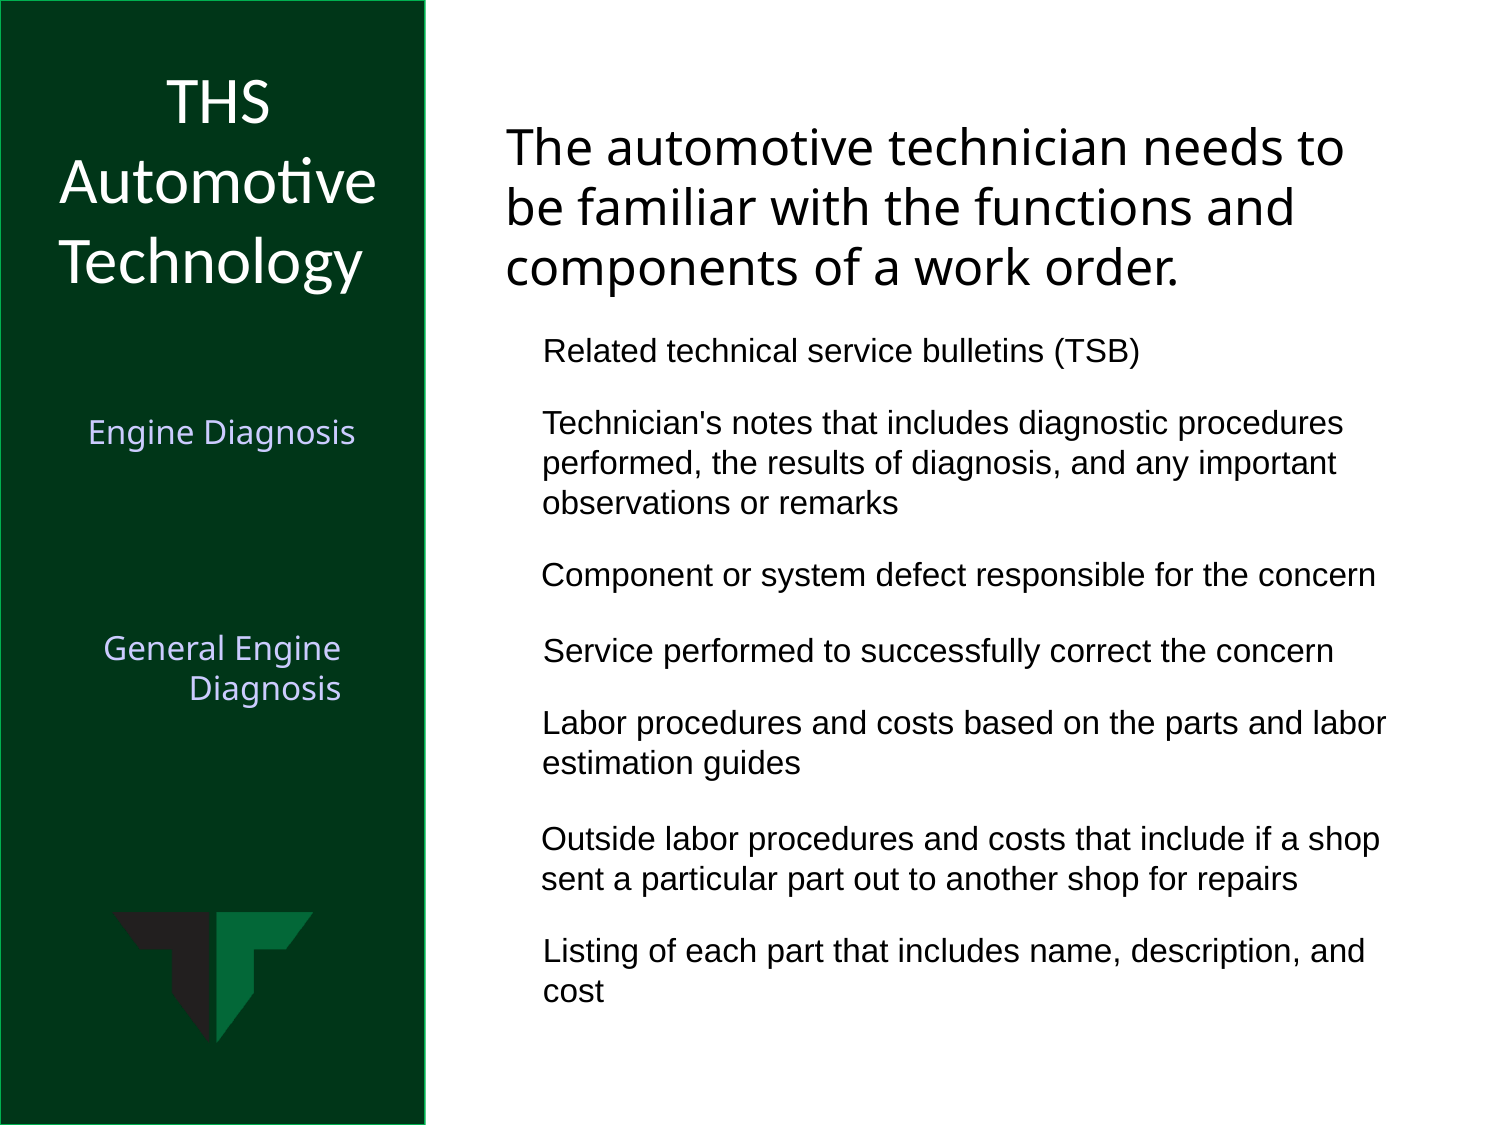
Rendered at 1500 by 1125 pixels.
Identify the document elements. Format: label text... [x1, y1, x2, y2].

text_box Labor procedures and costs based on the parts and labor estimation guides [471, 693, 1418, 789]
text_box Listing of each part that includes name, description, and cost [472, 921, 1419, 1017]
picture [112, 912, 313, 1043]
text_box The automotive technician needs to be familiar with the functions and components of a work order. [472, 107, 1398, 303]
text_box Technician's notes that includes diagnostic procedures performed, the results of diagnosis, and any important observations or remarks [471, 393, 1418, 529]
text_box Component or system defect responsible for the concern [471, 545, 1417, 600]
text_box Related technical service bulletins (TSB) [472, 321, 1419, 377]
text_box Service performed to successfully correct the concern [472, 621, 1419, 677]
text_box Outside labor procedures and costs that include if a shop sent a particular part out to another shop for repairs [471, 810, 1417, 905]
